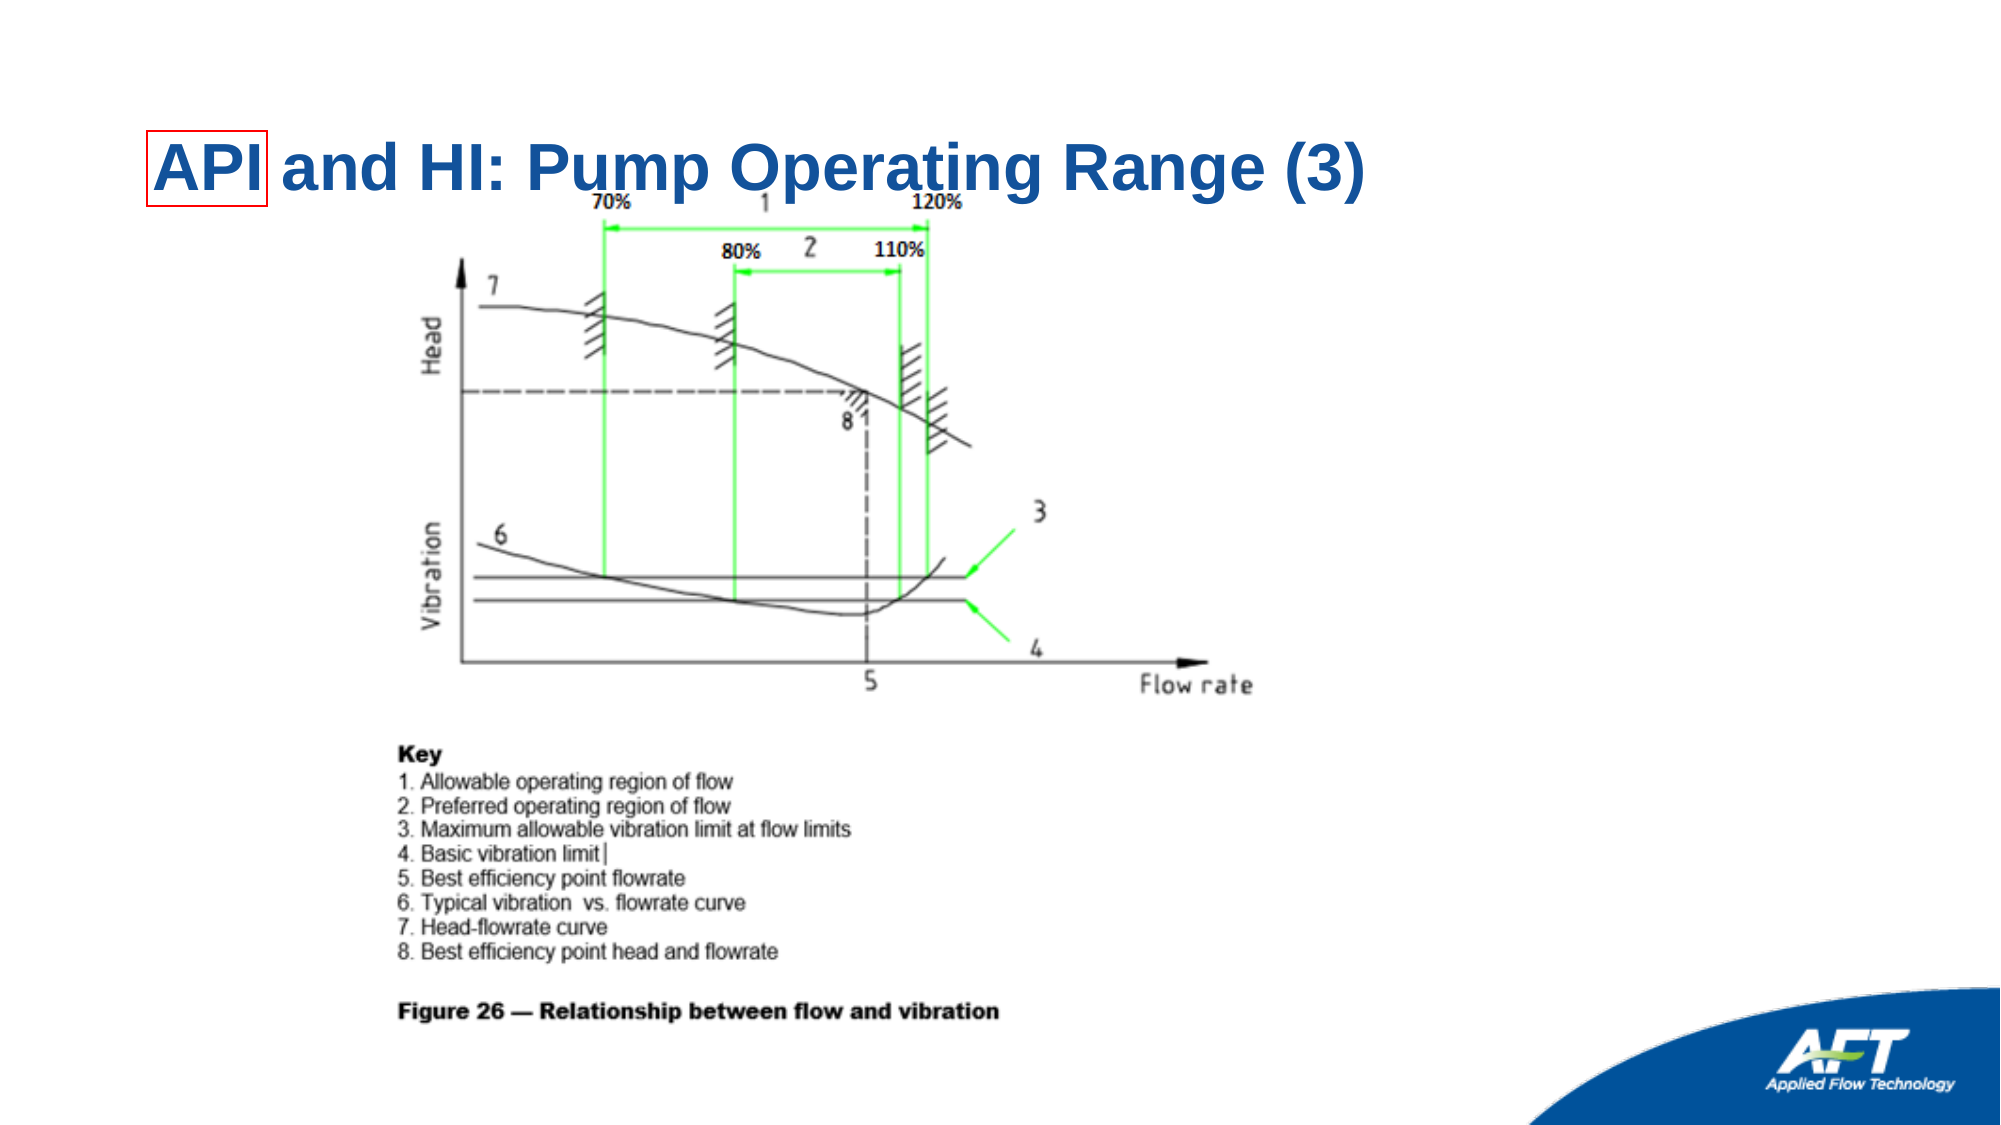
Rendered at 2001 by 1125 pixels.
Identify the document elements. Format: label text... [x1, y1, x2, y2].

text_box [146, 130, 268, 207]
picture [200, 112, 2000, 1125]
title API and HI: Pump Operating Range (3) [137, 59, 1863, 278]
